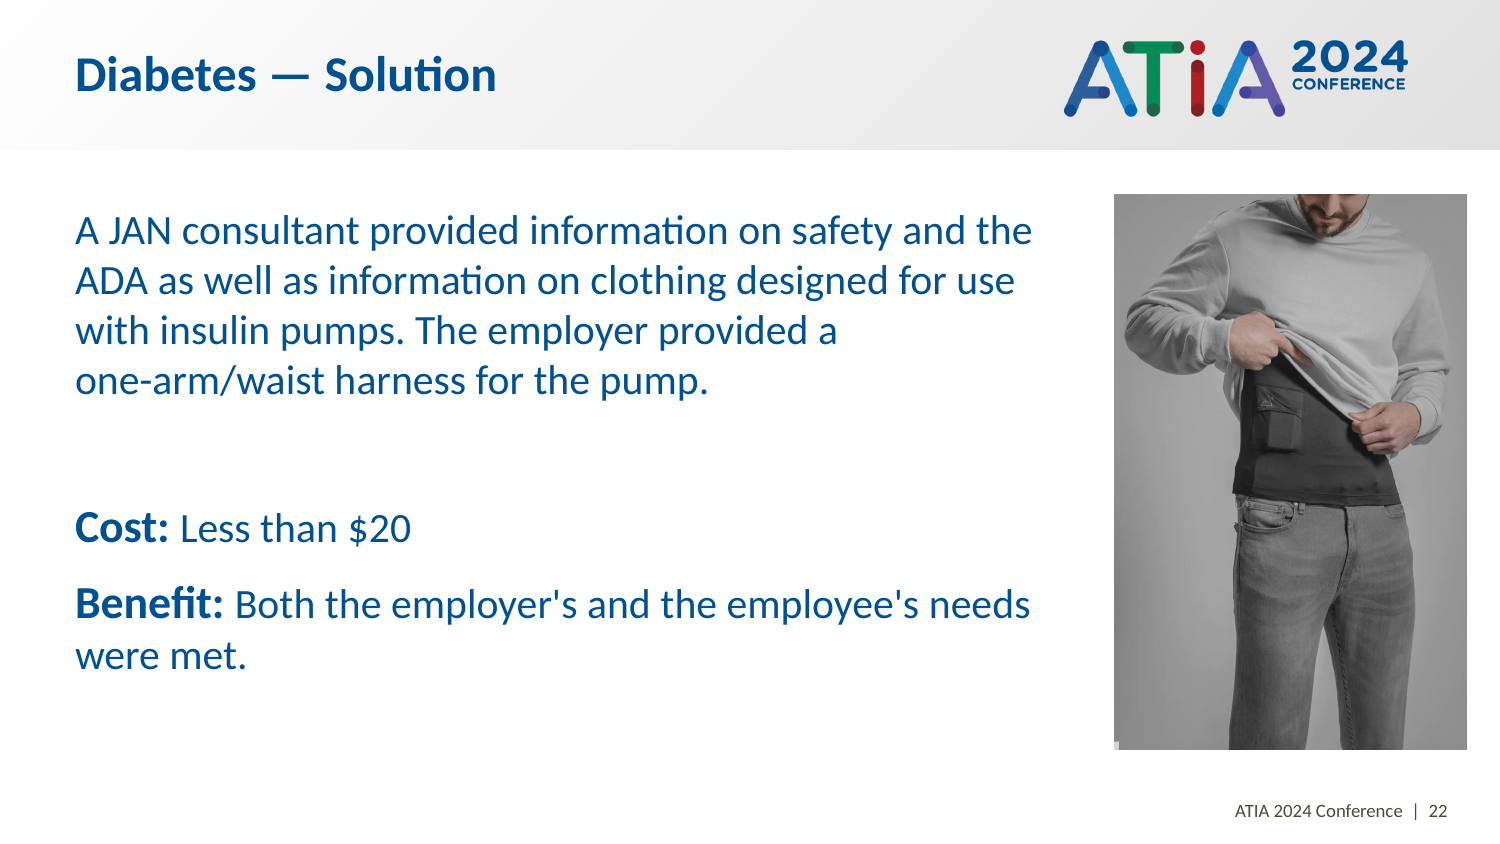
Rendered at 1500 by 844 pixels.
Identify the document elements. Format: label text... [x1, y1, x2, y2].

list A JAN consultant provided information on safety and the ADA as well as information on clothing designed for use with insulin pumps. The employer provided a one-arm/waist harness for the pump. Cost: Less than $20 Benefit: Both the employer's and the employee's needs were met. [75, 195, 1061, 750]
picture [1063, 5, 1408, 145]
picture [1114, 194, 1467, 750]
title Diabetes — Solution [75, 22, 1050, 128]
